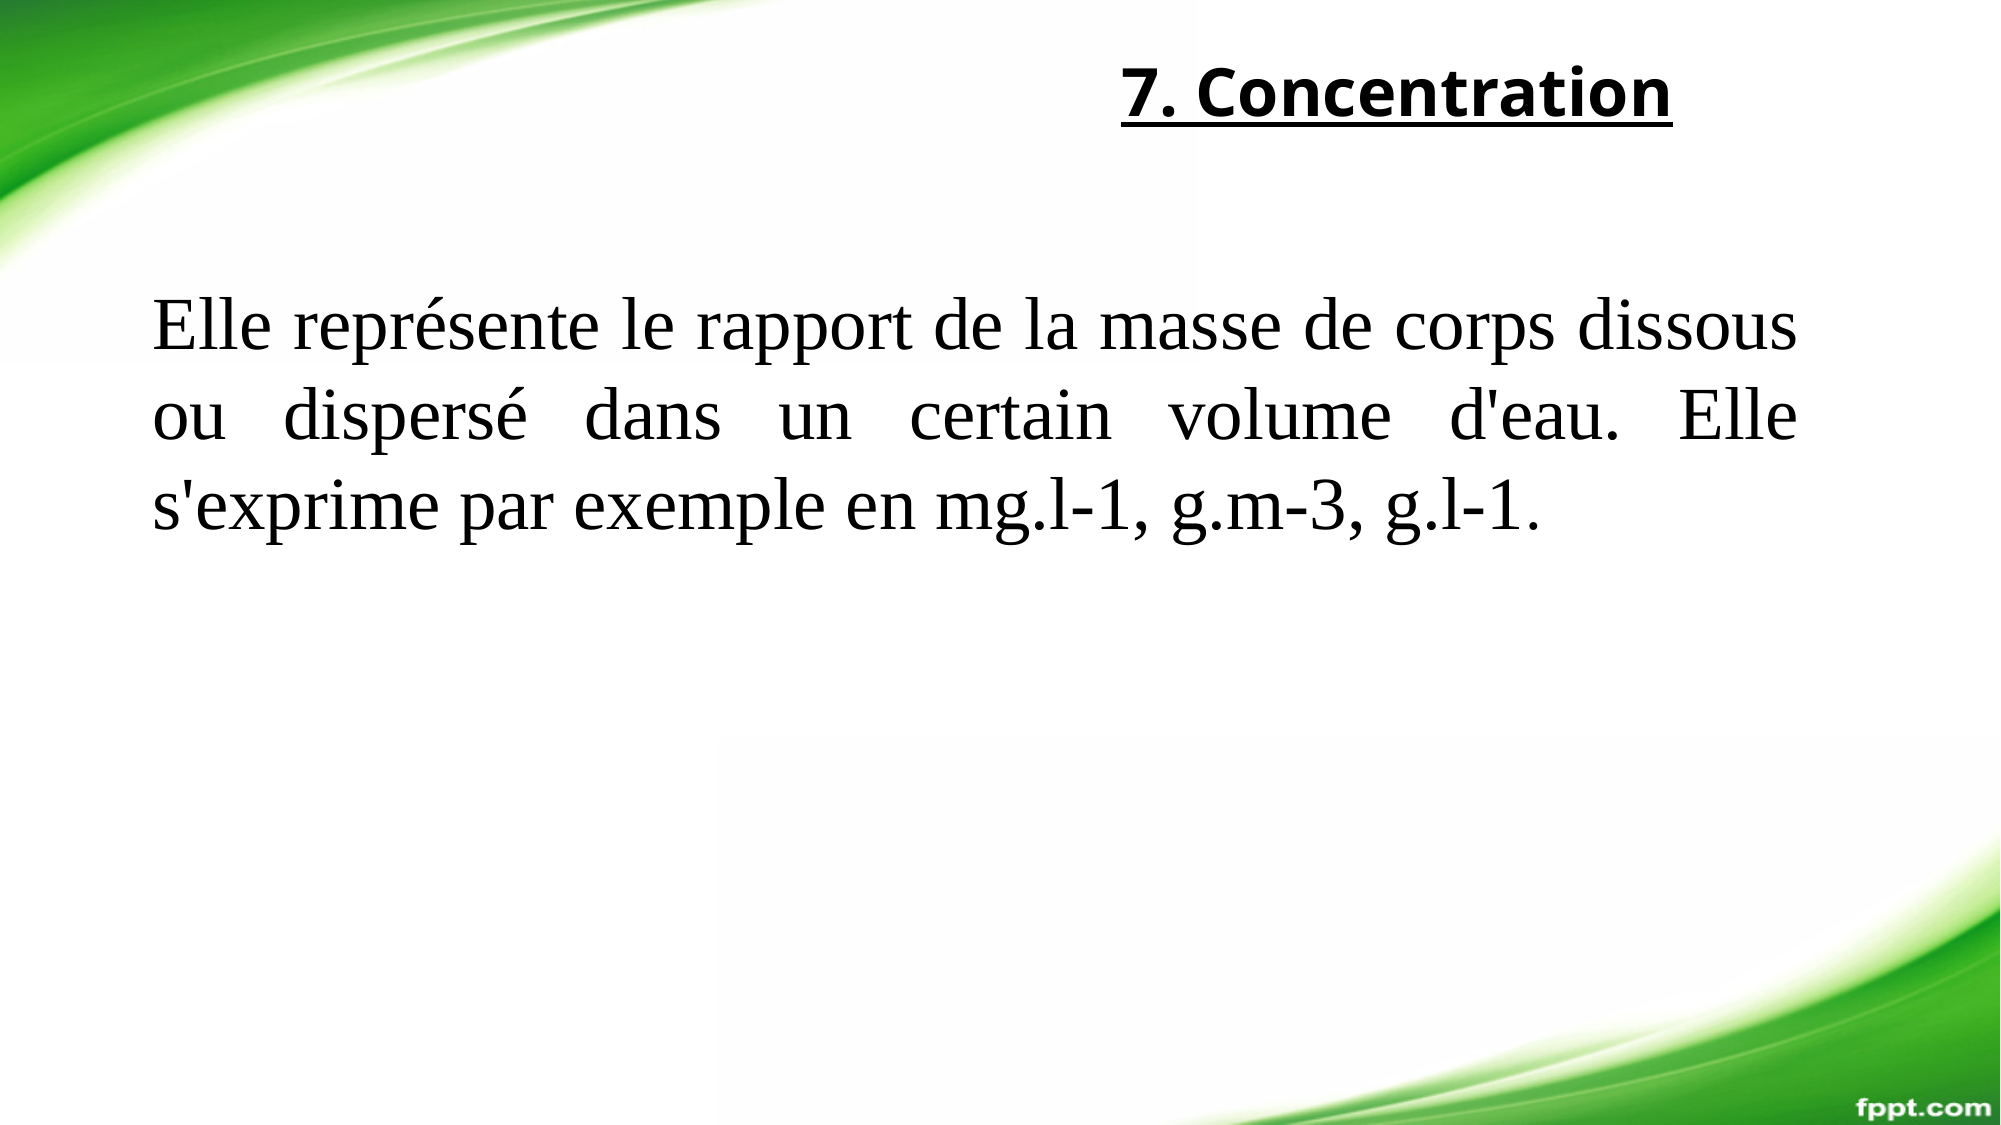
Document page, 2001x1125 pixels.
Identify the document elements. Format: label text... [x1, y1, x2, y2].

text_box Elle représente le rapport de la masse de corps dissous ou dispersé dans un certain volume d'eau. Elle s'exprime par exemple en mg.l-1, g.m-3, g.l-1. [137, 267, 1816, 552]
picture [0, 0, 2001, 1125]
text_box 7. Concentration [1106, 42, 1934, 138]
